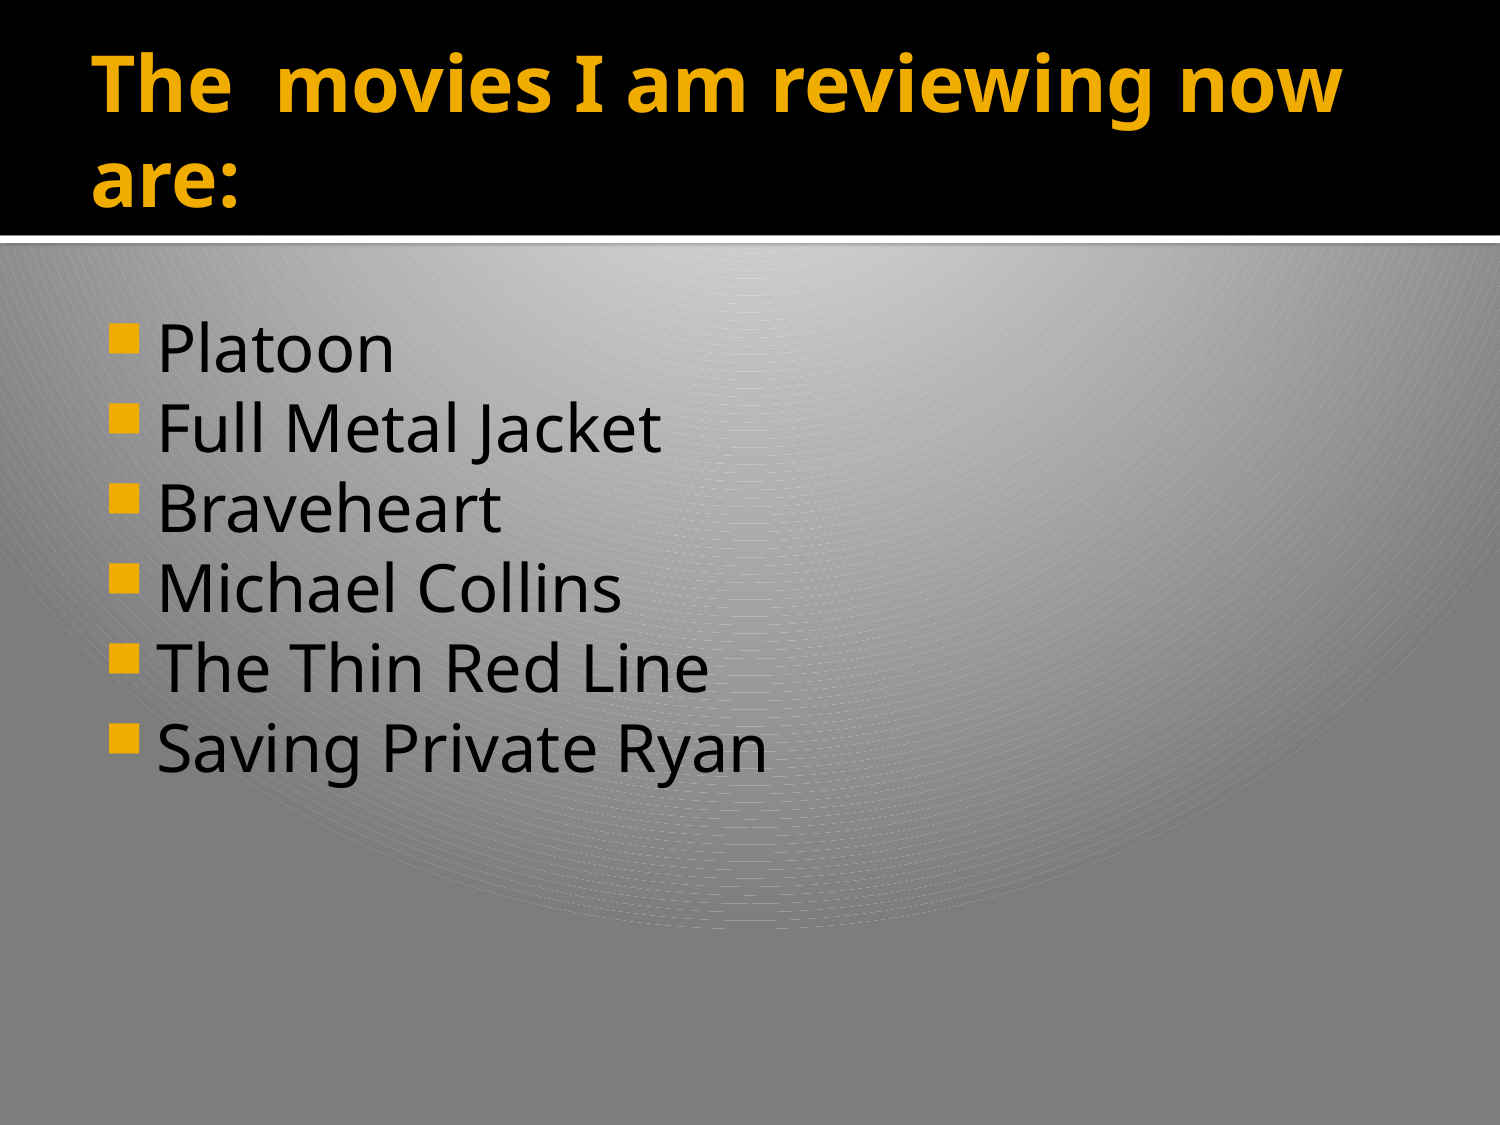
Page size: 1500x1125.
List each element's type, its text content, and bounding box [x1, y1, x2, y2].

list Platoon Full Metal Jacket Braveheart Michael Collins The Thin Red Line Saving Private Ryan [75, 291, 1425, 1050]
title The movies I am reviewing now are: [75, 25, 1425, 231]
